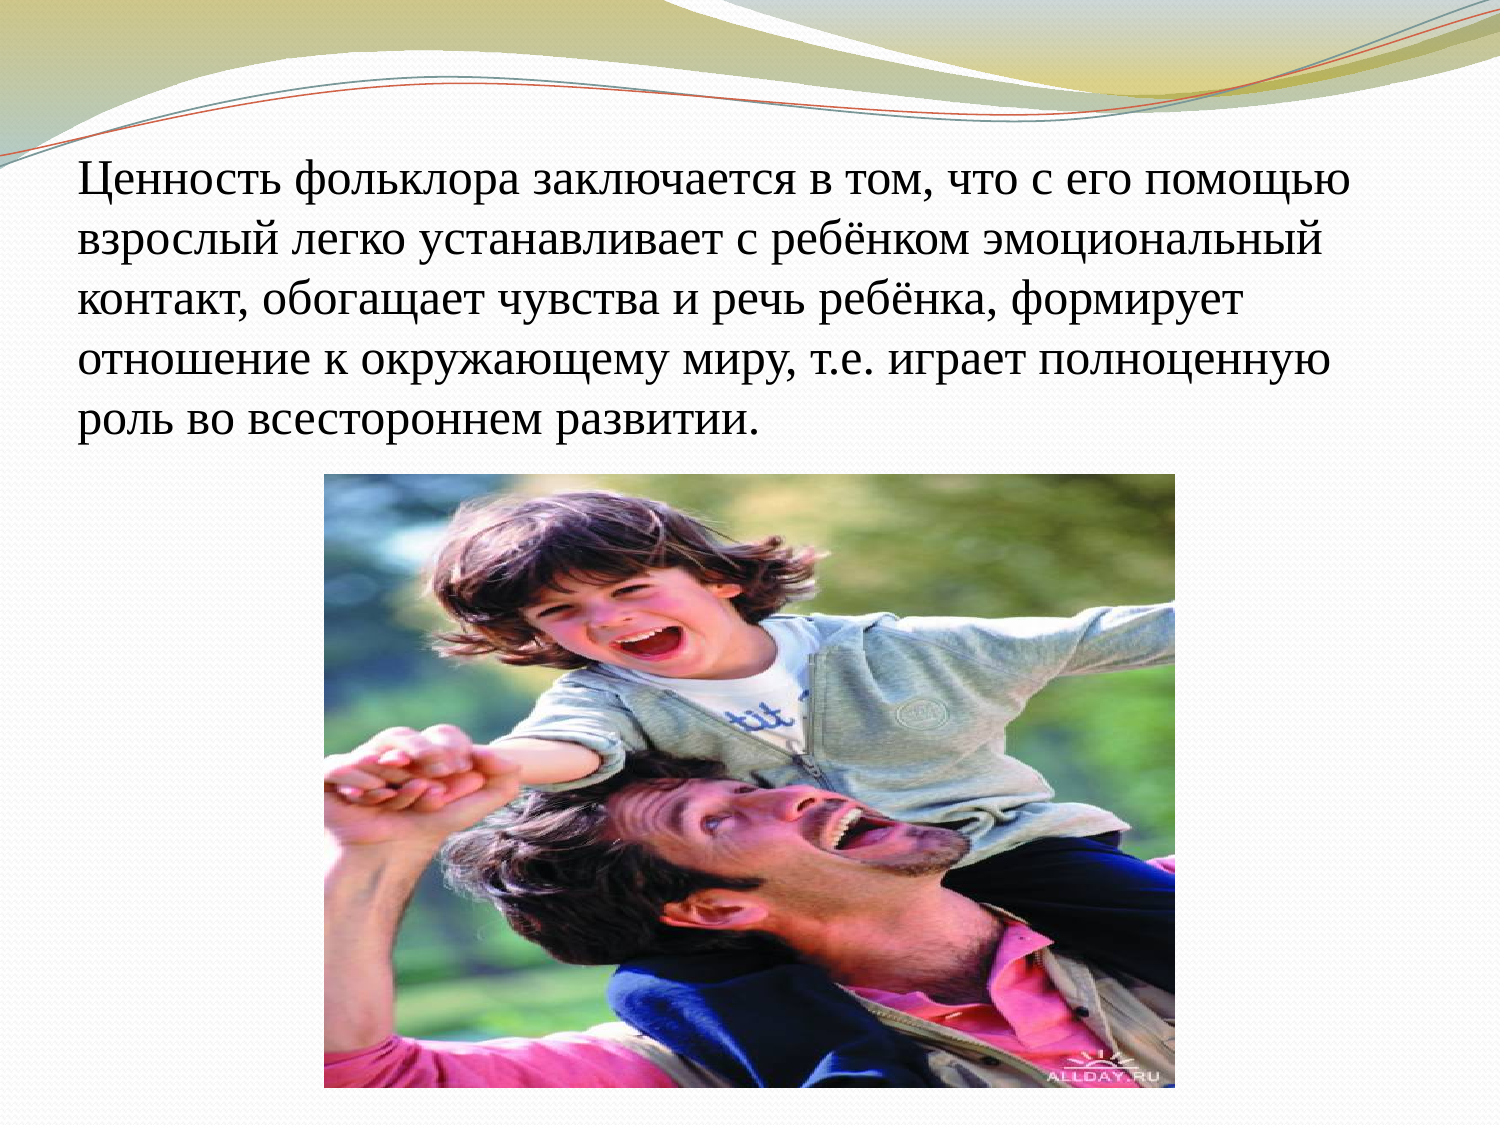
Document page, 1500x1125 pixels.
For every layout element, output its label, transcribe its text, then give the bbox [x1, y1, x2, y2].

picture [324, 474, 1176, 1088]
text_box Ценность фольклора заключается в том, что с его помощью взрослый легко устанавливает с ребёнком эмоциональный контакт, обогащает чувства и речь ребёнка, формирует отношение к окружающему миру, т.е. играет полноценную роль во всестороннем развитии. [62, 137, 1438, 498]
